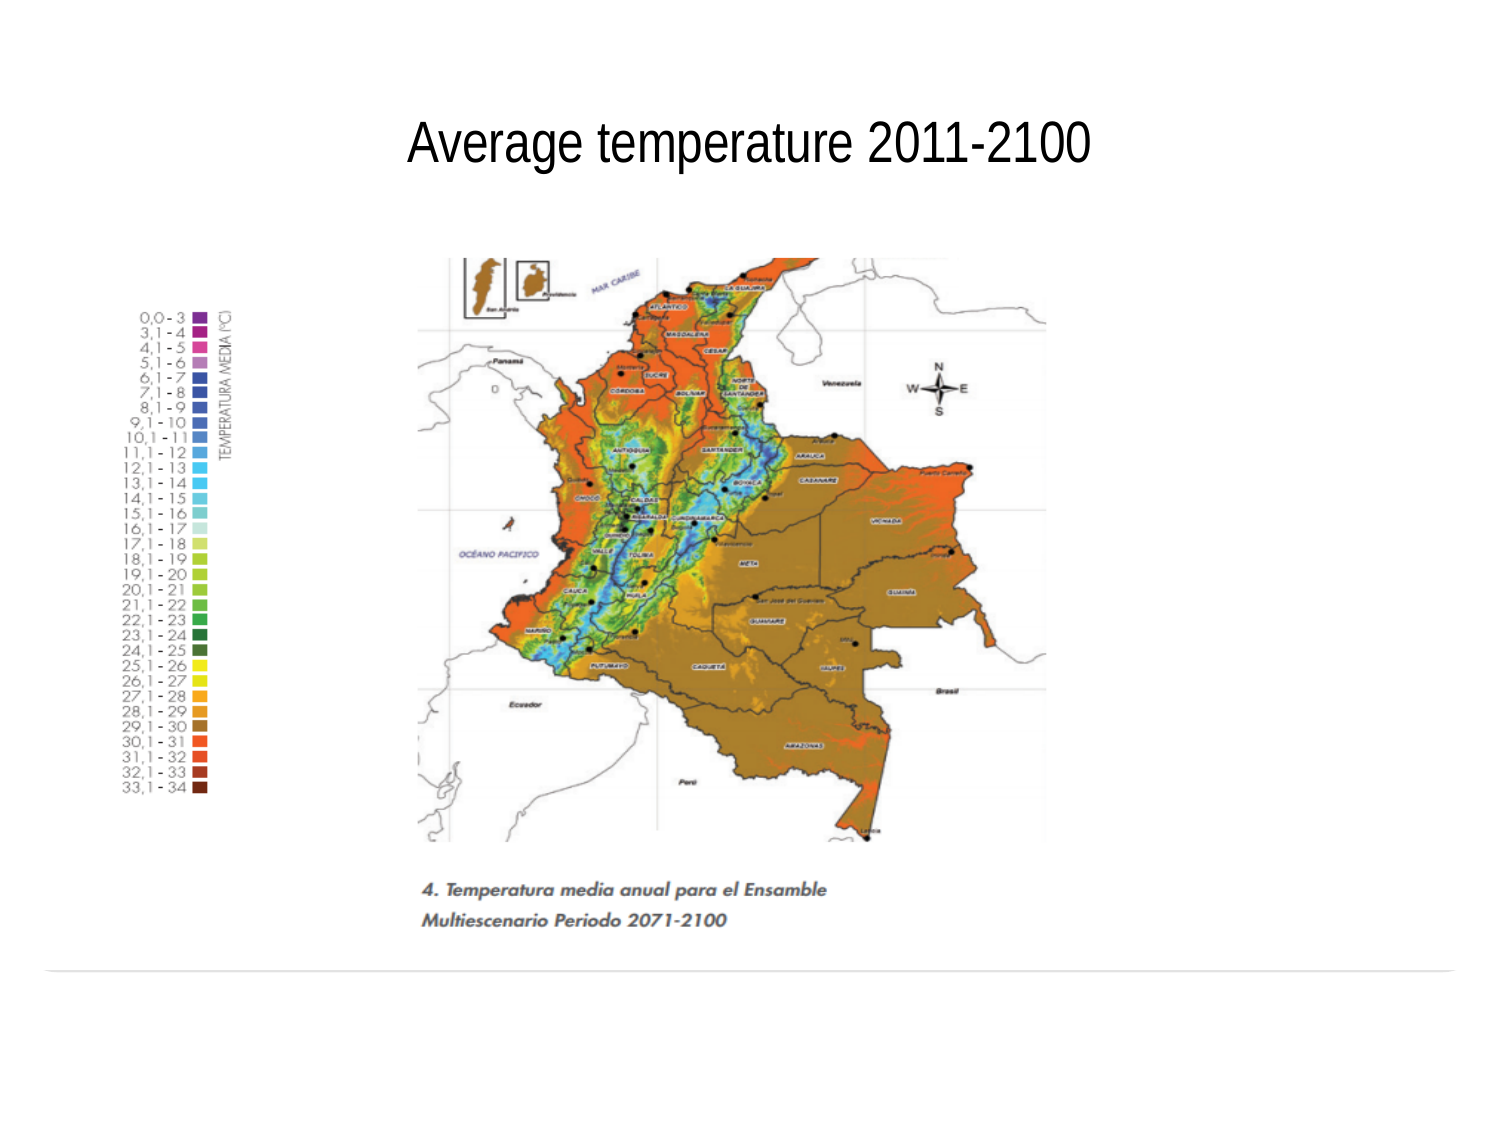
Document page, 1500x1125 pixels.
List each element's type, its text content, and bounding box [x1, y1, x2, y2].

title Average temperature 2011-2100 [75, 45, 1425, 233]
picture [0, 257, 1500, 973]
